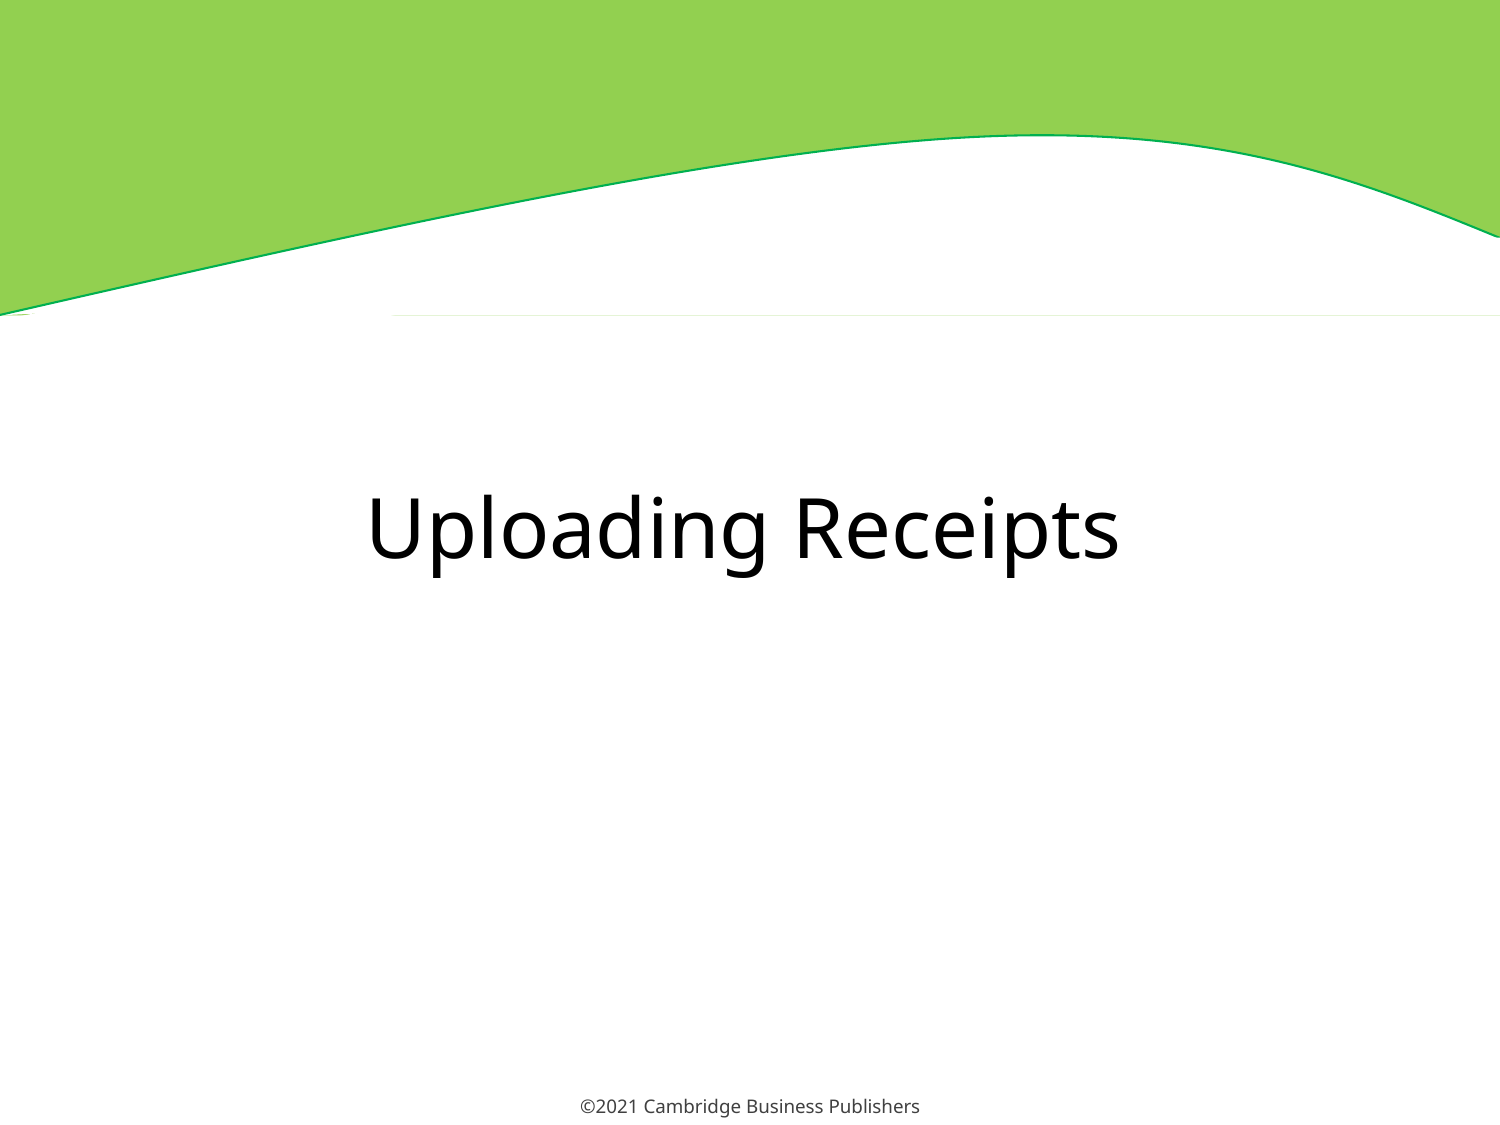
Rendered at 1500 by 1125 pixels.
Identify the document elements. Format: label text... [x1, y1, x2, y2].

footer ©2021 Cambridge Business Publishers [426, 1080, 1074, 1125]
title Uploading Receipts [62, 437, 1425, 625]
